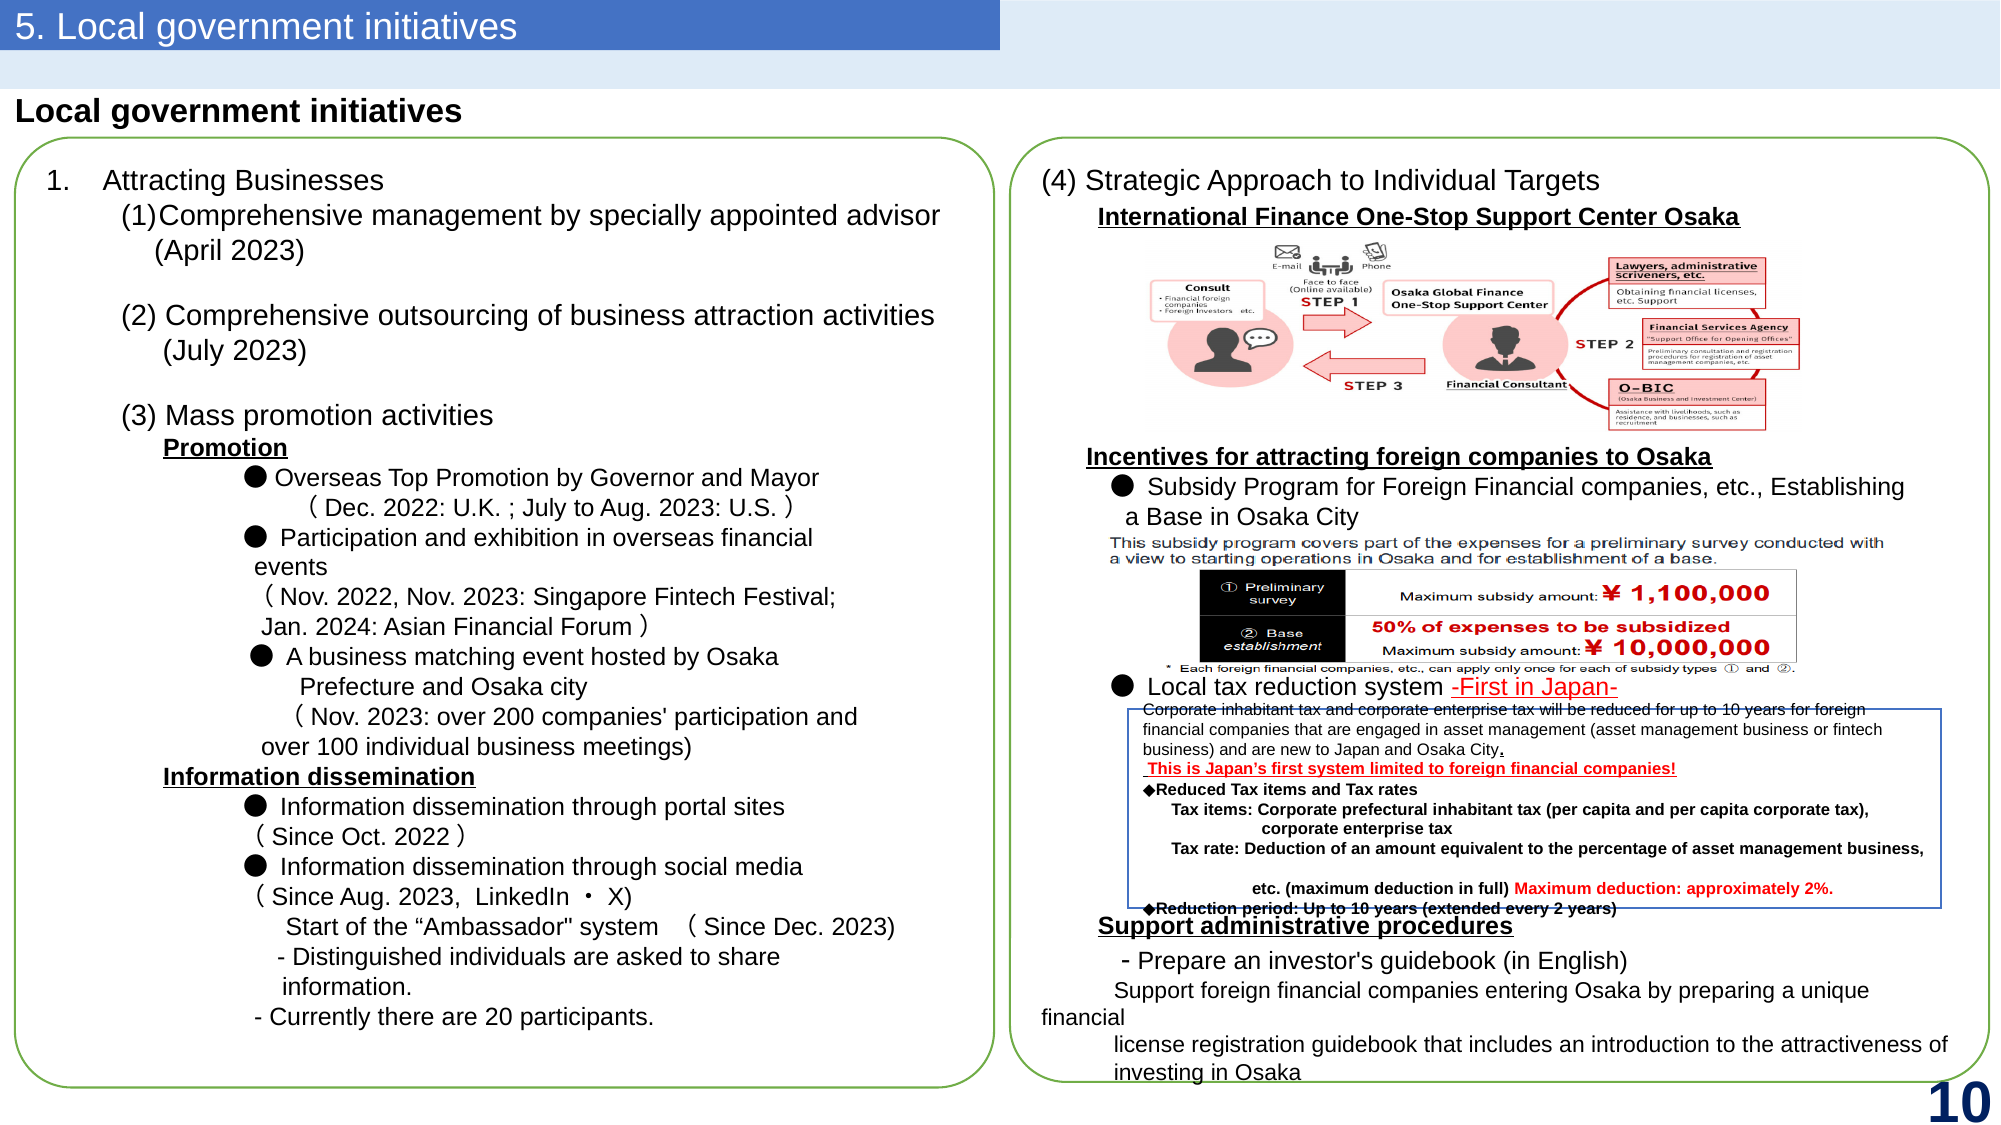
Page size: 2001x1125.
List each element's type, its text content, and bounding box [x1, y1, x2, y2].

text_box Attracting Businesses Comprehensive management by specially appointed advisor (April 2023) (2) Comprehensive outsourcing of business attraction activities (July 2023) (3) Mass promotion activities Promotion ●Overseas Top Promotion by Governor and Mayor （Dec. 2022: U.K. ; July to Aug. 2023: U.S.） ● Participation and exhibition in overseas financial events （Nov. 2022, Nov. 2023: Singapore Fintech Festival; Jan. 2024: Asian Financial Forum） ● A business matching event hosted by Osaka Prefecture and Osaka city （Nov. 2023: over 200 companies' participation and over 100 individual business meetings) Information dissemination ● Information dissemination through portal sites （Since Oct. 2022） ● Information dissemination through social media （Since Aug. 2023, LinkedIn・X) Start of the “Ambassador" system （Since Dec. 2023) - Distinguished individuals are asked to share information. - Currently there are 20 participants. [13, 136, 996, 1089]
picture [1145, 239, 1802, 432]
text_box [0, 0, 2000, 90]
text_box Corporate inhabitant tax and corporate enterprise tax will be reduced for up to 10 years for foreign financial companies that are engaged in asset management (asset management business or fintech business) and are new to Japan and Osaka City. This is Japan’s first system limited to foreign financial companies! ◆Reduced Tax items and Tax rates Tax items: Corporate prefectural inhabitant tax (per capita and per capita corporate tax), corporate enterprise tax Tax rate: Deduction of an amount equivalent to the percentage of asset management business, etc. (maximum deduction in full) Maximum deduction: approximately 2%. ◆Reduction period: Up to 10 years (extended every 2 years) [1127, 708, 1942, 909]
text_box 5. Local government initiatives [0, 0, 1001, 51]
picture [1100, 533, 1895, 676]
text_box (4) Strategic Approach to Individual Targets International Finance One-Stop Support Center Osaka Incentives for attracting foreign companies to Osaka ● Subsidy Program for Foreign Financial companies, etc., Establishing a Base in Osaka City ● Local tax reduction system -First in Japan- Support administrative procedures - Prepare an investor's guidebook (in English) Support foreign financial companies entering Osaka by preparing a unique financial license registration guidebook that includes an introduction to the attractiveness of investing in Osaka [1008, 136, 1991, 1083]
text_box Local government initiatives [0, 69, 946, 151]
text_box 10 [1557, 1069, 2000, 1125]
